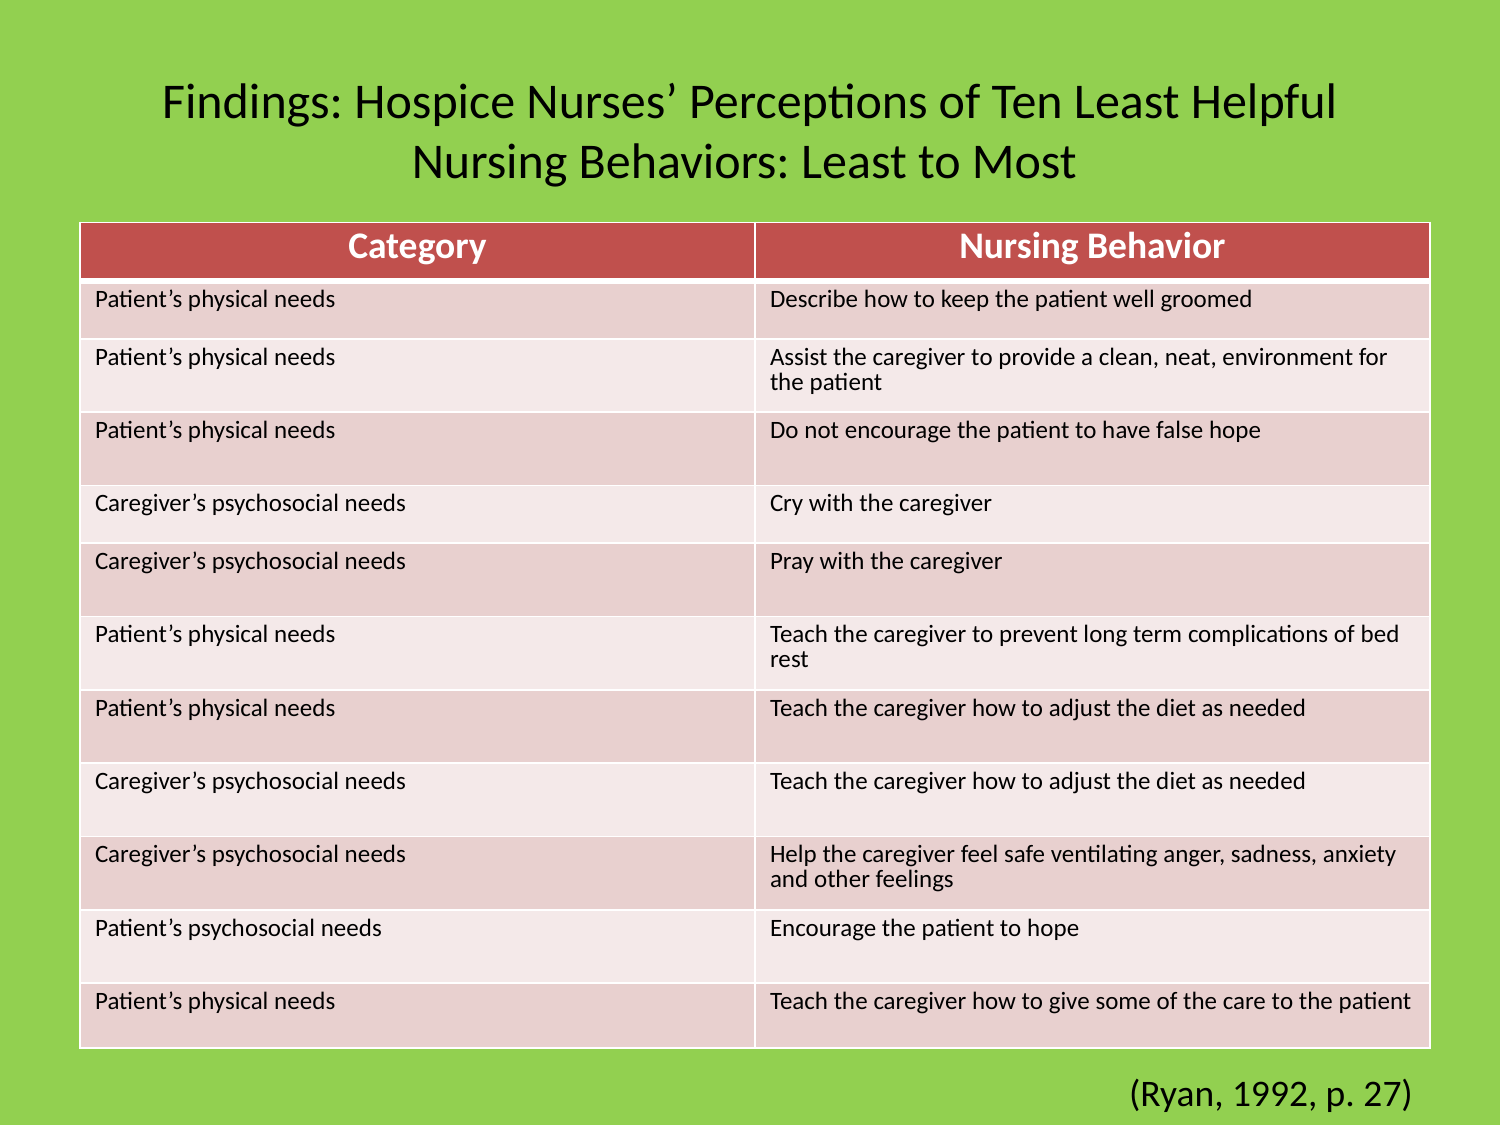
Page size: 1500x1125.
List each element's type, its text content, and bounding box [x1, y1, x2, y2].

table_cell Caregiver’s psychosocial needs [81, 544, 754, 616]
title Findings: Hospice Nurses’ Perceptions of Ten Least Helpful Nursing Behaviors: Least to Most [75, 45, 1425, 213]
table_cell Patient’s physical needs [81, 984, 754, 1047]
table_cell Cry with the caregiver [756, 486, 1429, 542]
table_cell Teach the caregiver how to adjust the diet as needed [756, 691, 1429, 762]
table_cell Describe how to keep the patient well groomed [756, 284, 1429, 338]
table_header Category [81, 223, 754, 278]
text_box (Ryan, 1992, p. 27) [1114, 1062, 1428, 1122]
table_cell Encourage the patient to hope [756, 911, 1429, 982]
table_cell Patient’s physical needs [81, 413, 754, 485]
table_cell Assist the caregiver to provide a clean, neat, environment for the patient [756, 340, 1429, 411]
table_header Nursing Behavior [756, 223, 1429, 278]
table_cell Teach the caregiver how to adjust the diet as needed [756, 764, 1429, 836]
table_cell Teach the caregiver how to give some of the care to the patient [756, 984, 1429, 1047]
table_cell Caregiver’s psychosocial needs [81, 837, 754, 909]
table_cell Pray with the caregiver [756, 544, 1429, 616]
table_cell Patient’s physical needs [81, 691, 754, 762]
table_cell Do not encourage the patient to have false hope [756, 413, 1429, 485]
table_cell Patient’s physical needs [81, 340, 754, 411]
table_cell Caregiver’s psychosocial needs [81, 764, 754, 836]
table_cell Help the caregiver feel safe ventilating anger, sadness, anxiety and other feelings [756, 837, 1429, 909]
table_cell Teach the caregiver to prevent long term complications of bed rest [756, 617, 1429, 689]
table_cell Patient’s physical needs [81, 617, 754, 689]
table_cell Caregiver’s psychosocial needs [81, 486, 754, 542]
table_cell Patient’s psychosocial needs [81, 911, 754, 982]
table_cell Patient’s physical needs [81, 284, 754, 338]
